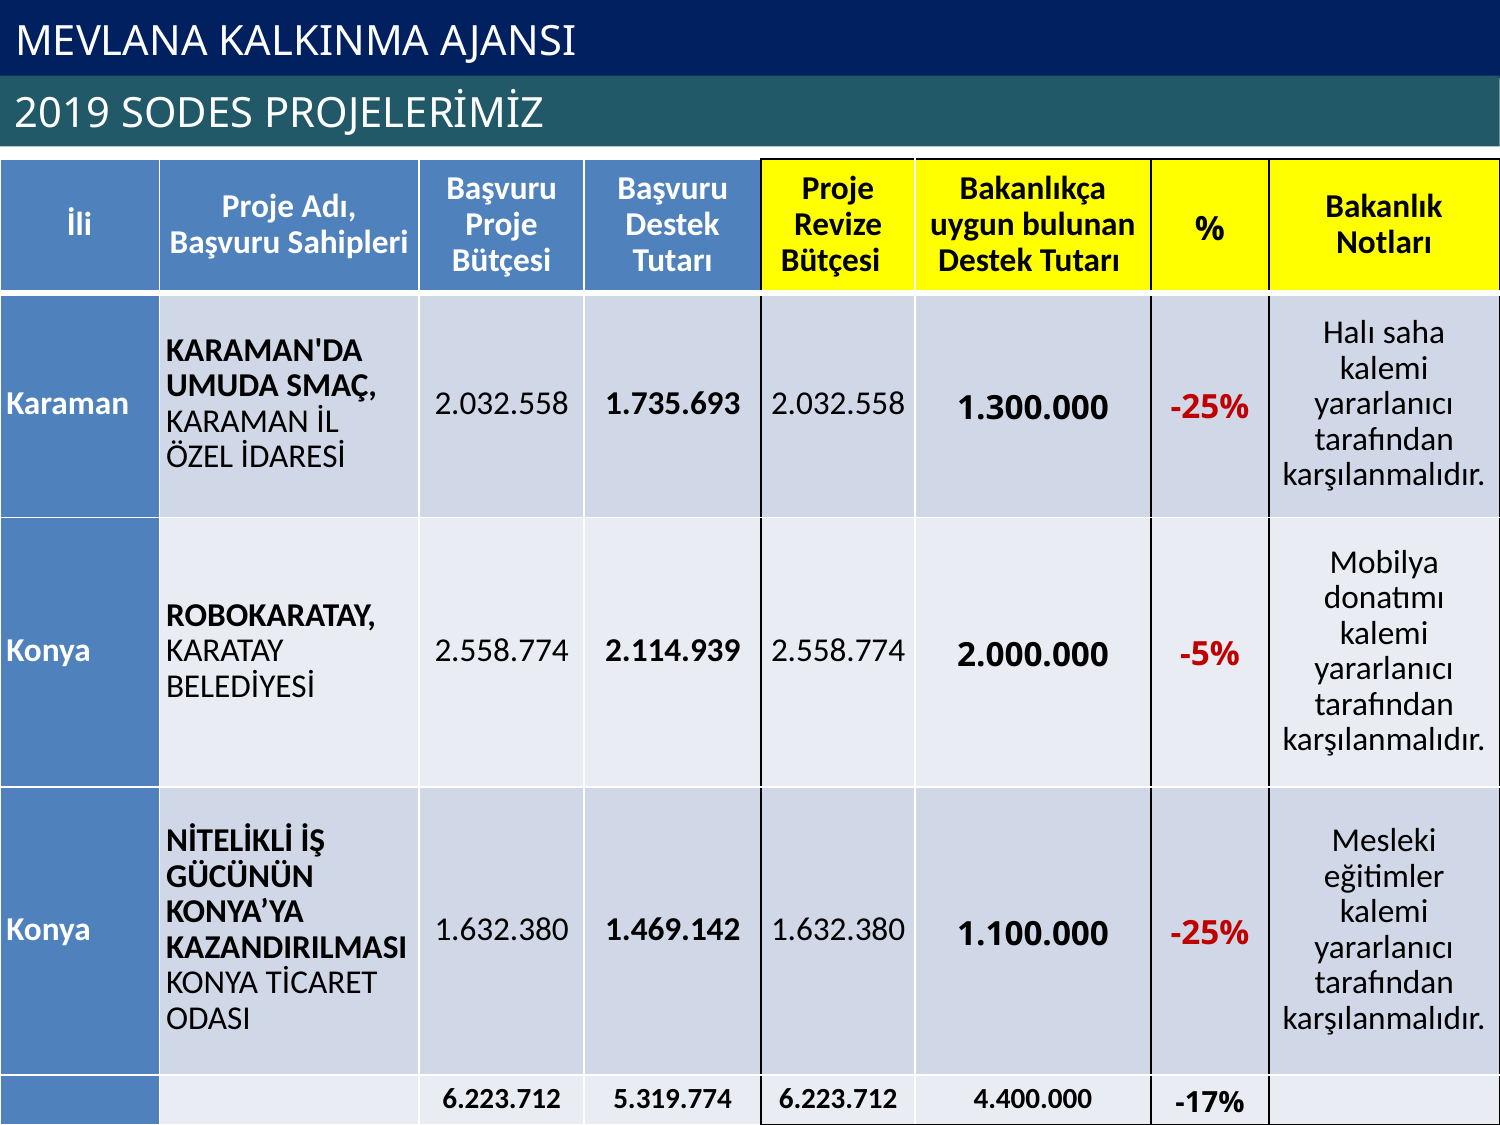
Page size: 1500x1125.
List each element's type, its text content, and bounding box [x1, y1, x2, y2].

table_header Bakanlıkça uygun bulunan Destek Tutarı [916, 160, 1150, 290]
table_cell 6.223.712 [420, 1076, 583, 1124]
table_cell 2.032.558 [762, 296, 914, 517]
table_cell -25% [1152, 788, 1268, 1074]
table_cell 2.558.774 [762, 518, 914, 786]
table_header Bakanlık Notları [1270, 160, 1499, 290]
title MEVLANA KALKINMA AJANSI [0, 0, 1500, 75]
table_header Başvuru Destek Tutarı [585, 160, 760, 290]
table_cell -5% [1152, 518, 1268, 786]
table_cell [1, 1076, 159, 1124]
table_header % [1152, 160, 1268, 290]
table_cell 1.632.380 [420, 788, 583, 1074]
table_cell -17% [1152, 1076, 1268, 1124]
table_cell 1.632.380 [762, 788, 914, 1074]
table_cell 1.300.000 [916, 296, 1150, 517]
table_cell NİTELİKLİ İŞ GÜCÜNÜN KONYA’YA KAZANDIRILMASI KONYA TİCARET ODASI [160, 788, 418, 1074]
table_cell ROBOKARATAY, KARATAY BELEDİYESİ [160, 518, 418, 786]
text_box [0, 149, 1500, 158]
table_cell 4.400.000 [916, 1076, 1150, 1124]
table_cell 6.223.712 [762, 1076, 914, 1124]
table_header Proje Adı, Başvuru Sahipleri [160, 160, 418, 290]
table_header İli [1, 160, 159, 290]
table_cell 2.558.774 [420, 518, 583, 786]
table_cell 5.319.774 [585, 1076, 760, 1124]
text_box 2019 SODES PROJELERİMİZ [0, 75, 1500, 147]
table_cell -25% [1152, 296, 1268, 517]
table_cell 1.100.000 [916, 788, 1150, 1074]
table_cell Konya [1, 518, 159, 786]
table_cell 1.735.693 [585, 296, 760, 517]
table_cell KARAMAN'DA UMUDA SMAÇ, KARAMAN İL ÖZEL İDARESİ [160, 296, 418, 517]
table_cell [1270, 1076, 1499, 1124]
table_cell Konya [1, 788, 159, 1074]
table_cell Karaman [1, 296, 159, 517]
table_cell 1.469.142 [585, 788, 760, 1074]
table_cell 2.000.000 [916, 518, 1150, 786]
table_cell Mobilya donatımı kalemi yararlanıcı tarafından karşılanmalıdır. [1270, 518, 1499, 786]
table_header Başvuru Proje Bütçesi [420, 160, 583, 290]
table_header Proje Revize Bütçesi [762, 160, 914, 290]
table_cell Mesleki eğitimler kalemi yararlanıcı tarafından karşılanmalıdır. [1270, 788, 1499, 1074]
table_cell [160, 1076, 418, 1124]
table_cell 2.114.939 [585, 518, 760, 786]
table_cell Halı saha kalemi yararlanıcı tarafından karşılanmalıdır. [1270, 296, 1499, 517]
table_cell 2.032.558 [420, 296, 583, 517]
